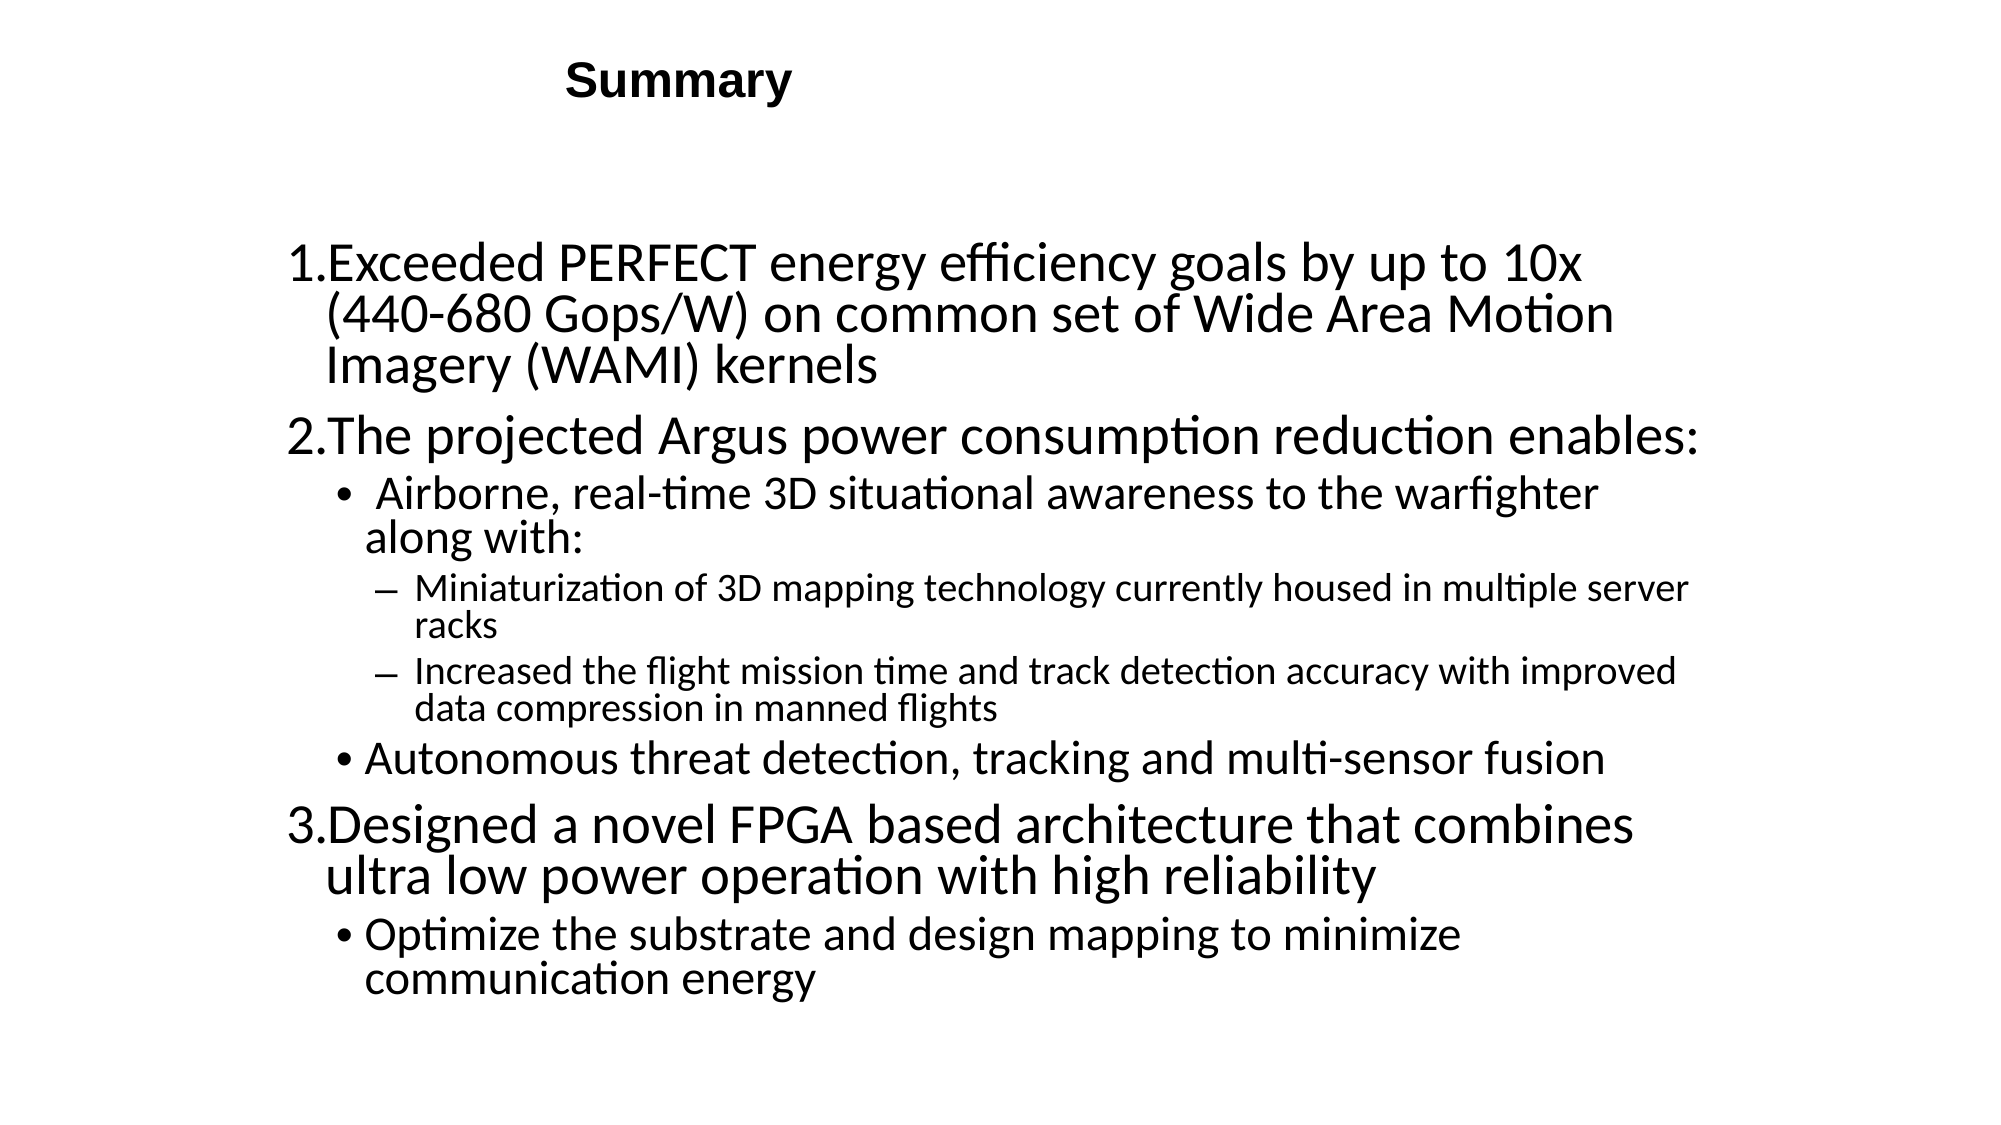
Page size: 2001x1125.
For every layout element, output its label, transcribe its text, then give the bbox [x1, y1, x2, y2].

list Exceeded PERFECT energy efficiency goals by up to 10x (440-680 Gops/W) on common set of Wide Area Motion Imagery (WAMI) kernels The projected Argus power consumption reduction enables: Airborne, real-time 3D situational awareness to the warfighter along with: Miniaturization of 3D mapping technology currently housed in multiple server racks Increased the flight mission time and track detection accuracy with improved data compression in manned flights Autonomous threat detection, tracking and multi-sensor fusion Designed a novel FPGA based architecture that combines ultra low power operation with high reliability Optimize the substrate and design mapping to minimize communication energy [271, 232, 1732, 1048]
list Summary [549, 40, 2000, 78]
